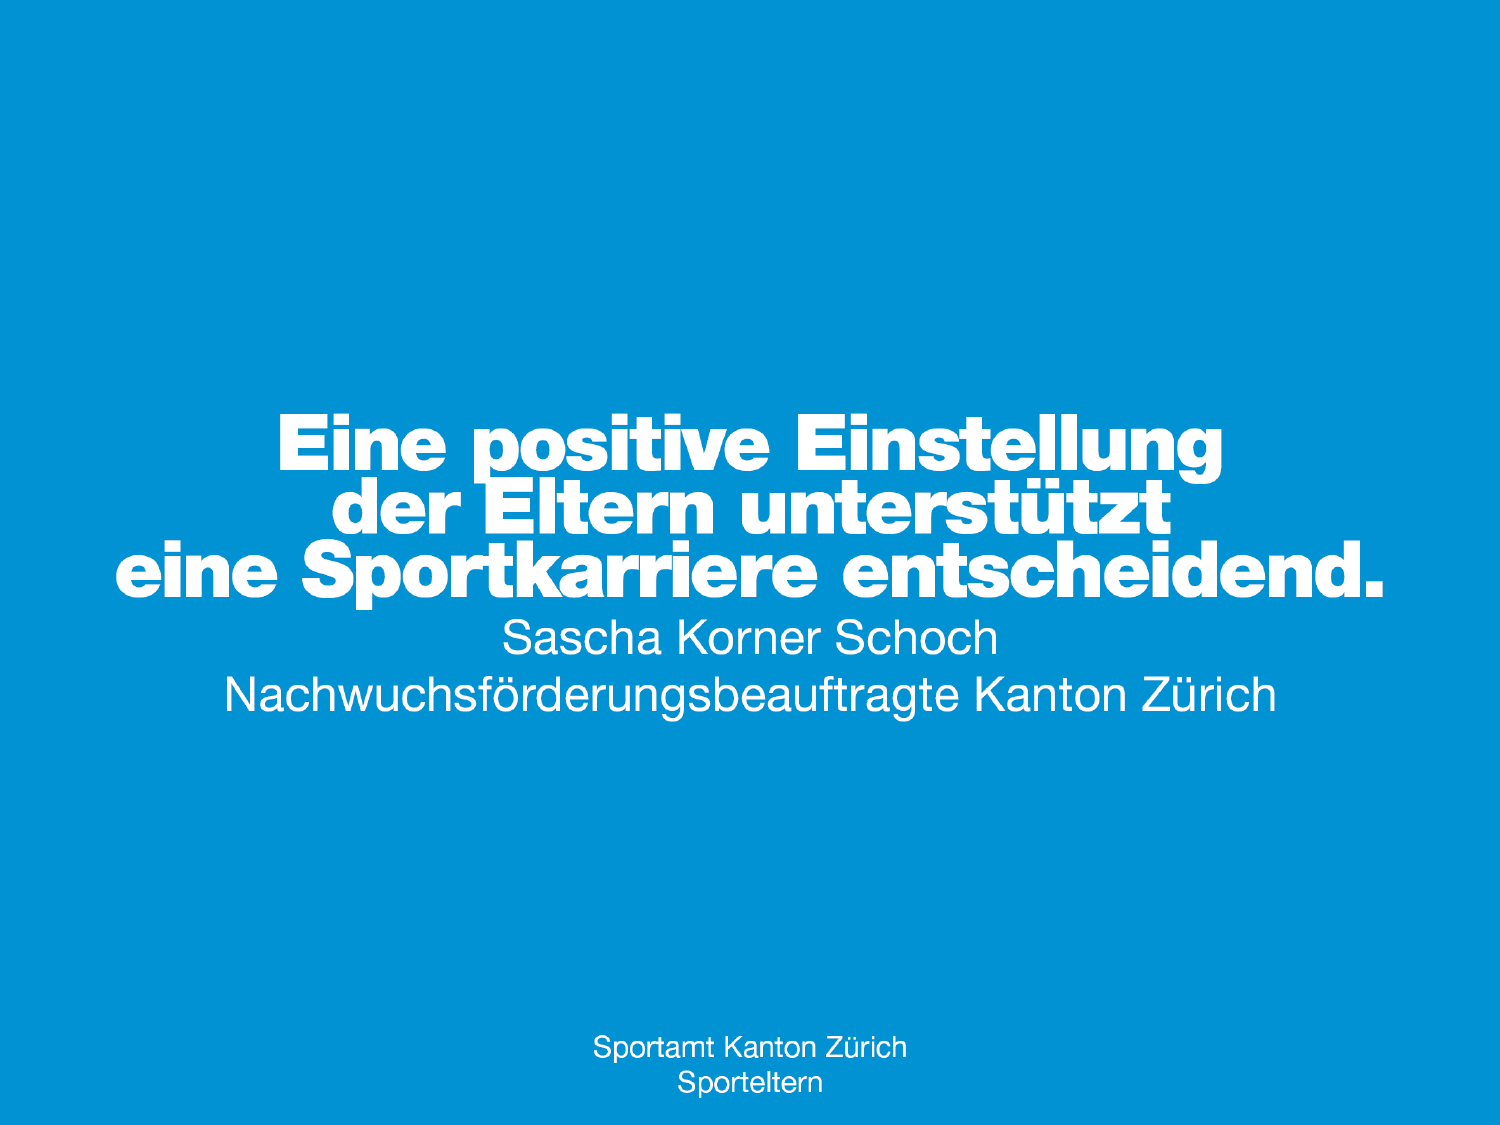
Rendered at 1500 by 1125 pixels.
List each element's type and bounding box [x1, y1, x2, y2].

picture [403, 556, 447, 597]
picture [1035, 686, 1054, 710]
picture [745, 1042, 758, 1057]
picture [820, 677, 833, 710]
picture [521, 429, 565, 470]
picture [357, 556, 400, 609]
picture [430, 493, 460, 533]
picture [314, 677, 334, 710]
picture [828, 1037, 842, 1046]
picture [608, 556, 638, 596]
picture [401, 429, 445, 470]
picture [1046, 479, 1059, 488]
picture [638, 629, 661, 654]
picture [665, 430, 726, 469]
picture [1153, 557, 1168, 596]
picture [641, 556, 688, 596]
picture [782, 1078, 796, 1091]
picture [1083, 430, 1125, 470]
picture [837, 620, 863, 654]
picture [936, 686, 958, 711]
picture [894, 1037, 905, 1056]
picture [287, 686, 308, 711]
picture [1153, 541, 1168, 551]
picture [638, 493, 668, 533]
picture [1040, 415, 1054, 469]
picture [524, 686, 535, 710]
picture [851, 430, 866, 469]
picture [868, 629, 890, 654]
picture [1011, 556, 1054, 597]
picture [589, 493, 633, 533]
picture [680, 1072, 694, 1091]
picture [873, 429, 914, 469]
picture [381, 493, 425, 533]
picture [893, 556, 934, 596]
picture [430, 677, 450, 710]
picture [567, 429, 607, 470]
picture [741, 1073, 748, 1091]
picture [561, 629, 581, 654]
picture [585, 629, 606, 654]
picture [1060, 679, 1071, 710]
picture [1058, 541, 1099, 596]
picture [662, 686, 683, 721]
picture [593, 686, 605, 710]
picture [814, 1077, 821, 1091]
picture [862, 1042, 869, 1056]
picture [1316, 541, 1359, 597]
picture [610, 686, 629, 711]
picture [494, 686, 517, 711]
picture [844, 556, 888, 597]
picture [671, 493, 712, 533]
picture [1202, 686, 1213, 710]
picture [743, 494, 784, 533]
picture [377, 686, 397, 711]
picture [560, 556, 603, 597]
picture [893, 686, 914, 721]
picture [896, 620, 915, 653]
picture [187, 556, 228, 596]
picture [452, 544, 512, 597]
picture [916, 493, 987, 533]
picture [233, 556, 277, 597]
picture [730, 1042, 741, 1056]
picture [773, 556, 817, 597]
picture [333, 478, 376, 533]
picture [1173, 541, 1216, 597]
picture [505, 620, 530, 654]
picture [540, 478, 554, 533]
picture [339, 686, 372, 710]
picture [455, 686, 476, 711]
picture [921, 629, 944, 654]
picture [165, 557, 180, 596]
picture [707, 1038, 713, 1056]
picture [773, 1073, 779, 1091]
picture [1028, 479, 1040, 488]
picture [690, 686, 710, 711]
picture [1105, 556, 1149, 597]
picture [761, 1042, 772, 1056]
picture [852, 686, 864, 710]
picture [537, 677, 559, 711]
picture [781, 629, 803, 654]
picture [1178, 429, 1221, 483]
picture [303, 540, 353, 597]
picture [692, 556, 736, 597]
picture [595, 1037, 610, 1056]
picture [334, 414, 348, 424]
picture [1022, 494, 1063, 533]
picture [725, 429, 769, 470]
picture [948, 629, 970, 654]
picture [977, 677, 1003, 710]
picture [630, 418, 660, 470]
picture [228, 677, 254, 710]
picture [835, 679, 846, 710]
picture [768, 686, 791, 711]
picture [557, 481, 587, 533]
picture [566, 686, 588, 711]
picture [991, 429, 1035, 470]
picture [636, 686, 656, 710]
picture [796, 686, 815, 711]
picture [1143, 677, 1169, 710]
picture [716, 677, 738, 711]
picture [803, 1042, 815, 1056]
picture [1132, 429, 1173, 469]
picture [612, 430, 627, 469]
picture [1008, 686, 1030, 711]
picture [281, 415, 327, 469]
picture [867, 686, 889, 711]
picture [775, 1038, 782, 1056]
picture [1062, 415, 1076, 469]
picture [785, 1042, 799, 1057]
picture [615, 1042, 627, 1062]
picture [612, 414, 627, 424]
picture [165, 541, 180, 551]
picture [877, 1042, 890, 1056]
picture [851, 414, 866, 424]
picture [709, 629, 732, 654]
picture [867, 493, 911, 533]
picture [403, 686, 424, 711]
picture [517, 541, 561, 596]
picture [846, 1042, 853, 1057]
picture [792, 481, 865, 533]
picture [1254, 677, 1274, 710]
picture [960, 418, 990, 470]
picture [479, 677, 492, 710]
picture [751, 1077, 764, 1091]
picture [680, 620, 706, 653]
picture [652, 1038, 663, 1056]
picture [683, 1042, 703, 1056]
picture [1140, 481, 1170, 533]
picture [1100, 493, 1139, 533]
picture [976, 620, 995, 653]
picture [1076, 686, 1099, 711]
picture [334, 430, 348, 469]
picture [475, 429, 533, 533]
picture [920, 679, 931, 710]
picture [356, 429, 397, 469]
picture [667, 1042, 680, 1057]
picture [1105, 686, 1124, 710]
picture [1270, 556, 1311, 596]
picture [535, 629, 557, 654]
picture [968, 556, 1009, 597]
picture [937, 544, 966, 597]
picture [673, 541, 688, 551]
picture [1227, 686, 1248, 711]
picture [261, 686, 283, 711]
picture [1221, 556, 1265, 597]
picture [919, 429, 959, 470]
picture [827, 1047, 842, 1056]
picture [756, 629, 775, 653]
picture [1174, 686, 1194, 711]
picture [1367, 582, 1382, 596]
picture [665, 414, 680, 424]
picture [799, 415, 845, 469]
picture [988, 481, 1018, 533]
picture [1067, 481, 1097, 533]
picture [742, 556, 772, 596]
picture [715, 1077, 729, 1092]
picture [809, 629, 820, 653]
picture [733, 1077, 739, 1091]
picture [742, 686, 765, 711]
picture [631, 1042, 644, 1053]
picture [612, 620, 632, 653]
picture [739, 629, 751, 653]
picture [117, 556, 161, 597]
